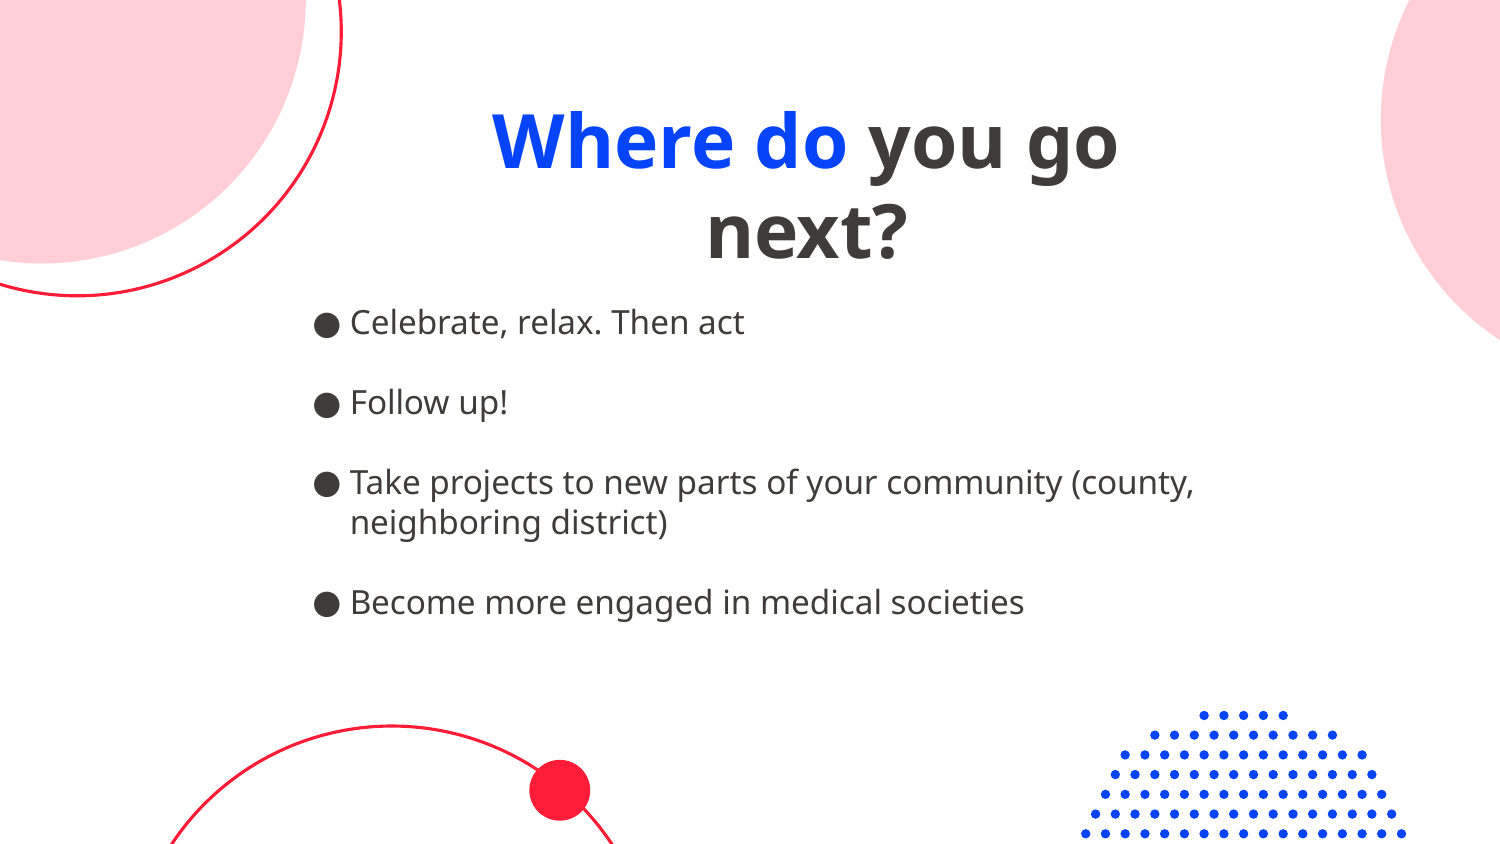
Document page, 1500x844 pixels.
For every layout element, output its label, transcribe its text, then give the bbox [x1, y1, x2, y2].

text_box Celebrate, relax. Then act Follow up! Take projects to new parts of your community (county, neighboring district) Become more engaged in medical societies [295, 286, 1263, 622]
title Where do you go next? [426, 79, 1188, 188]
